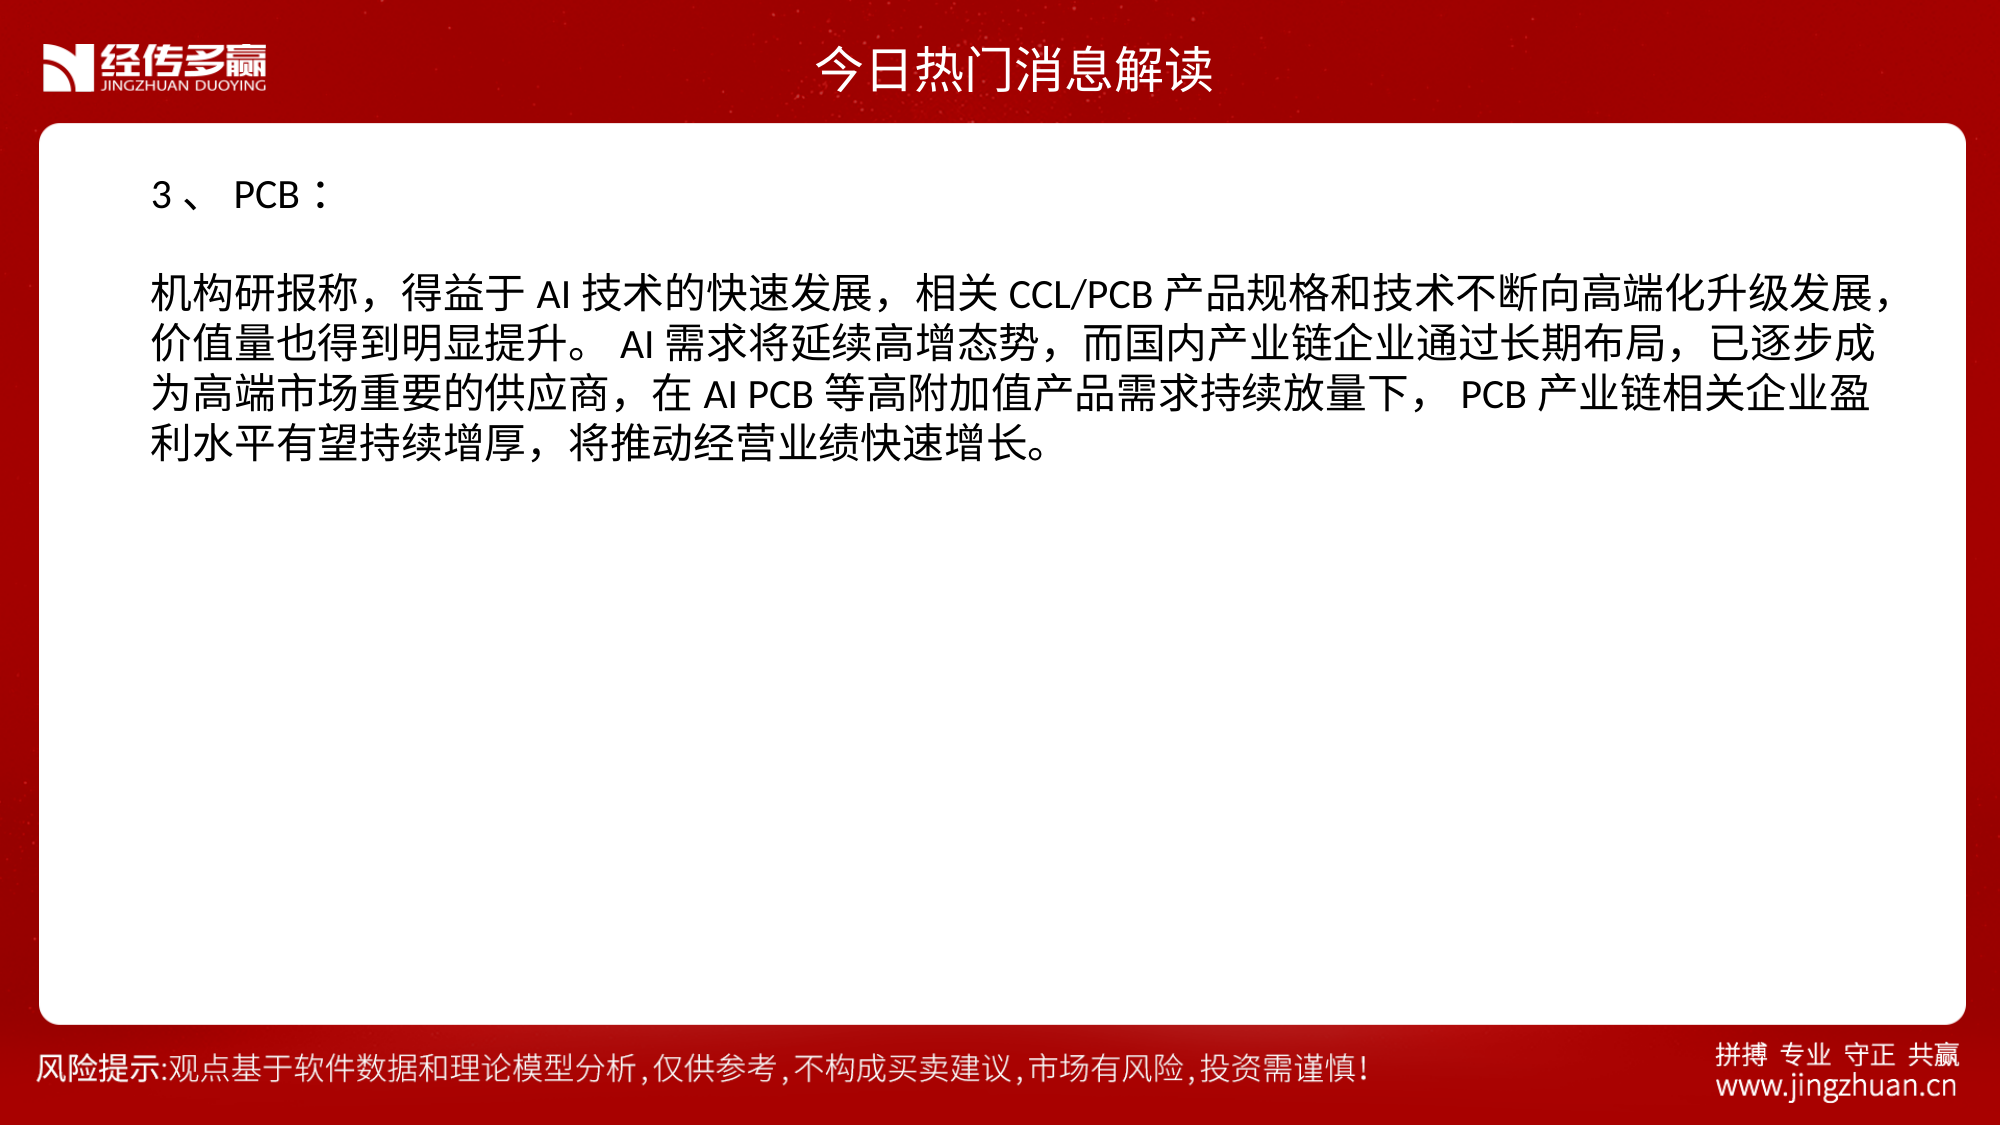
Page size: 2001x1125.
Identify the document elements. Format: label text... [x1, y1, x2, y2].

text_box 今日热门消息解读 [799, 31, 1549, 106]
text_box 3、PCB： 机构研报称，得益于AI技术的快速发展，相关CCL/PCB产品规格和技术不断向高端化升级发展，价值量也得到明显提升。AI需求将延续高增态势，而国内产业链企业通过长期布局，已逐步成为高端市场重要的供应商，在AI PCB等高附加值产品需求持续放量下，PCB产业链相关企业盈利水平有望持续增厚，将推动经营业绩快速增长。 [136, 159, 1925, 921]
picture [0, 0, 2000, 1125]
